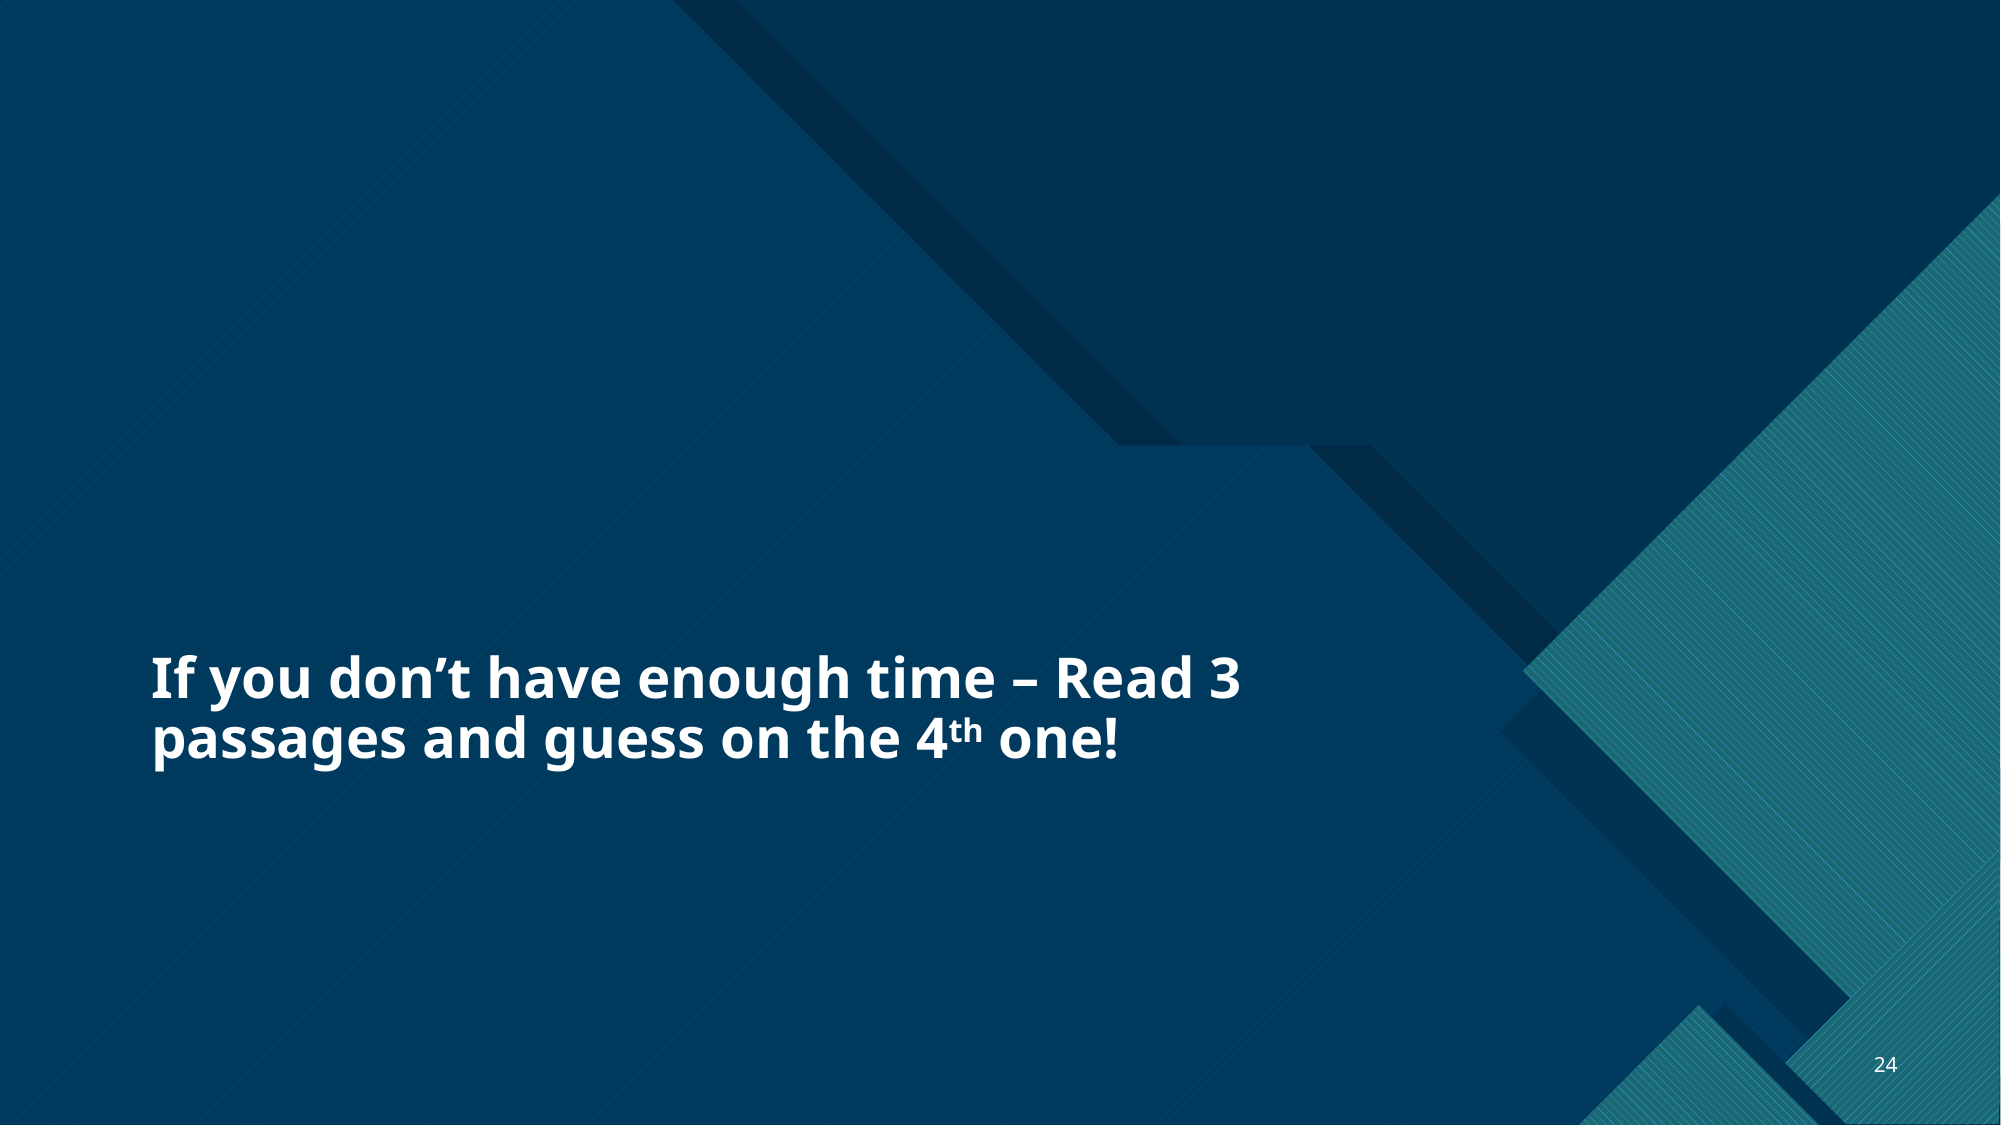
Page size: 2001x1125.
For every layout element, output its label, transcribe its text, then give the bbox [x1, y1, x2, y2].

title If you don’t have enough time – Read 3 passages and guess on the 4th one! [136, 637, 1413, 779]
slide_number 17 [1523, 522, 2001, 1064]
slide_number 24 [1845, 1035, 1913, 1096]
